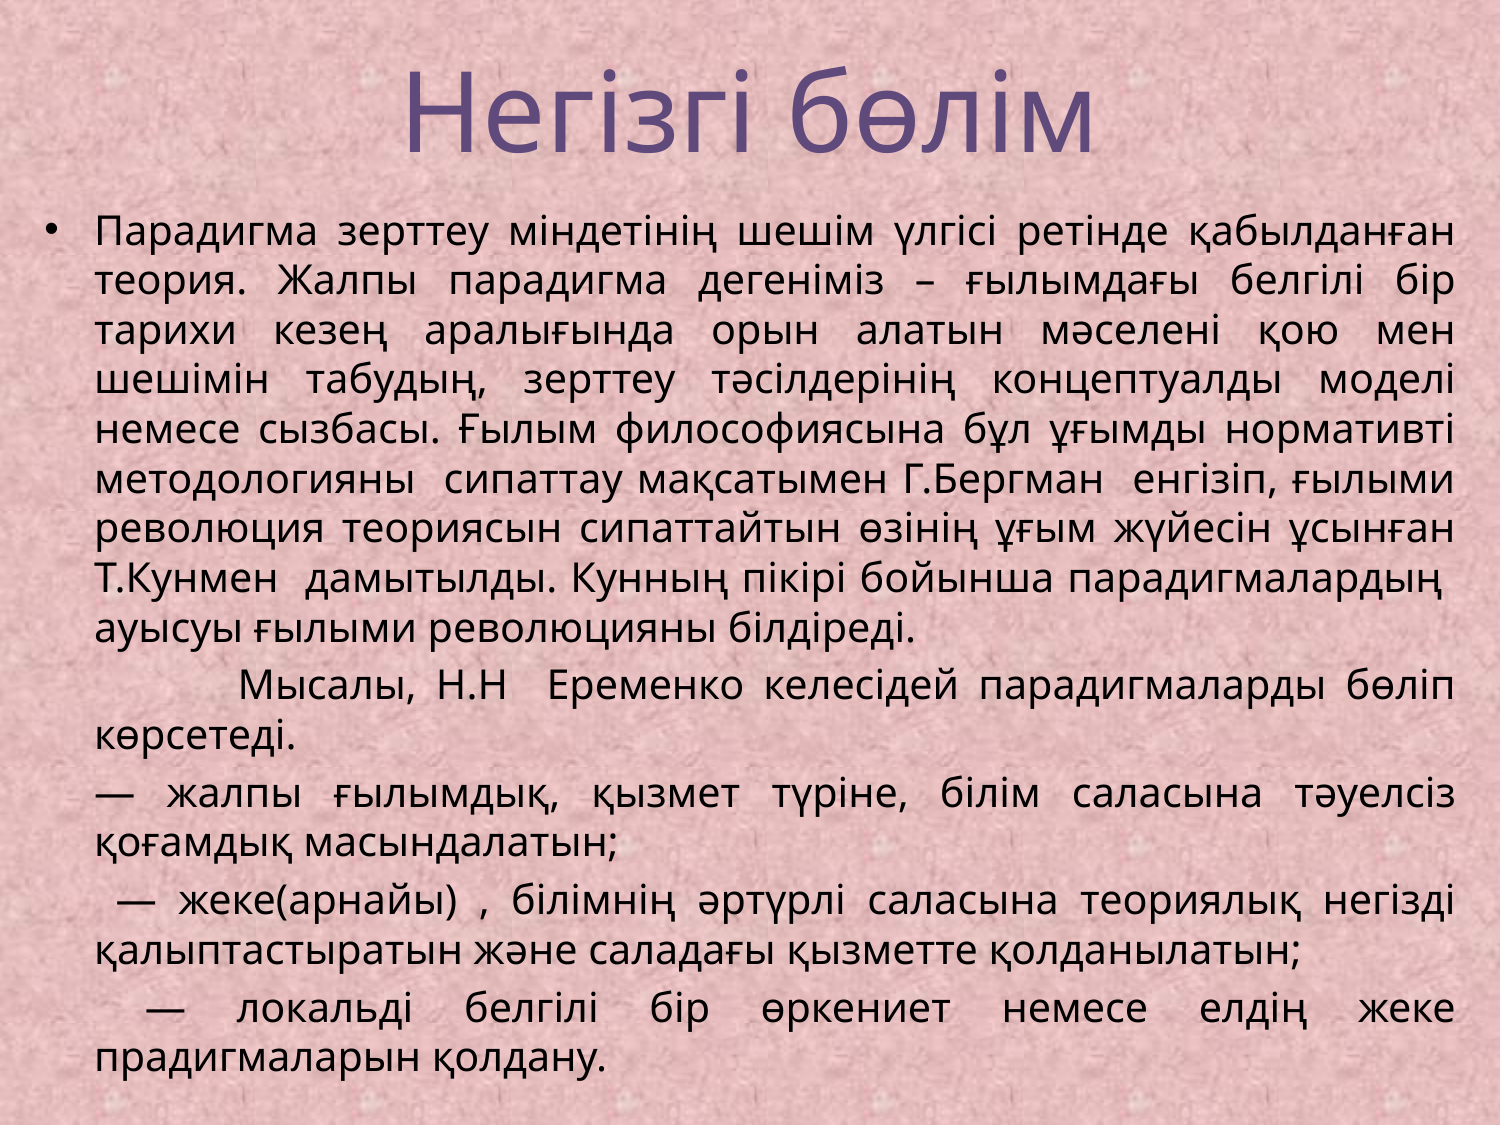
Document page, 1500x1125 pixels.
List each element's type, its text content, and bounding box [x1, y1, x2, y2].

picture [0, 0, 1500, 1125]
list Парадигма зерттеу міндетінің шешім үлгісі ретінде қабылданған теория. Жалпы парадигма дегеніміз – ғылымдағы белгілі бір тарихи кезең аралығында орын алатын мәселені қою мен шешімін табудың, зерттеу тәсілдерінің концептуалды моделі немесе сызбасы. Ғылым философиясына бұл ұғымды нормативті методологияны сипаттау мақсатымен Г.Бергман енгізіп, ғылыми революция теориясын сипаттайтын өзінің ұғым жүйесін ұсынған Т.Кунмен дамытылды. Кунның пікірі бойынша парадигмалардың ауысуы ғылыми революцияны білдіреді. Мысалы, Н.Н Еременко келесідей парадигмаларды бөліп көрсетеді. ― жалпы ғылымдық, қызмет түріне, білім саласына тәуелсіз қоғамдық масындалатын; ― жеке(арнайы) , білімнің әртүрлі саласына теориялық негізді қалыптастыратын және саладағы қызметте қолданылатын; ― локальді белгілі бір өркениет немесе елдің жеке прадигмаларын қолдану. [29, 196, 1471, 1094]
title Негізгі бөлім [75, 30, 1425, 185]
